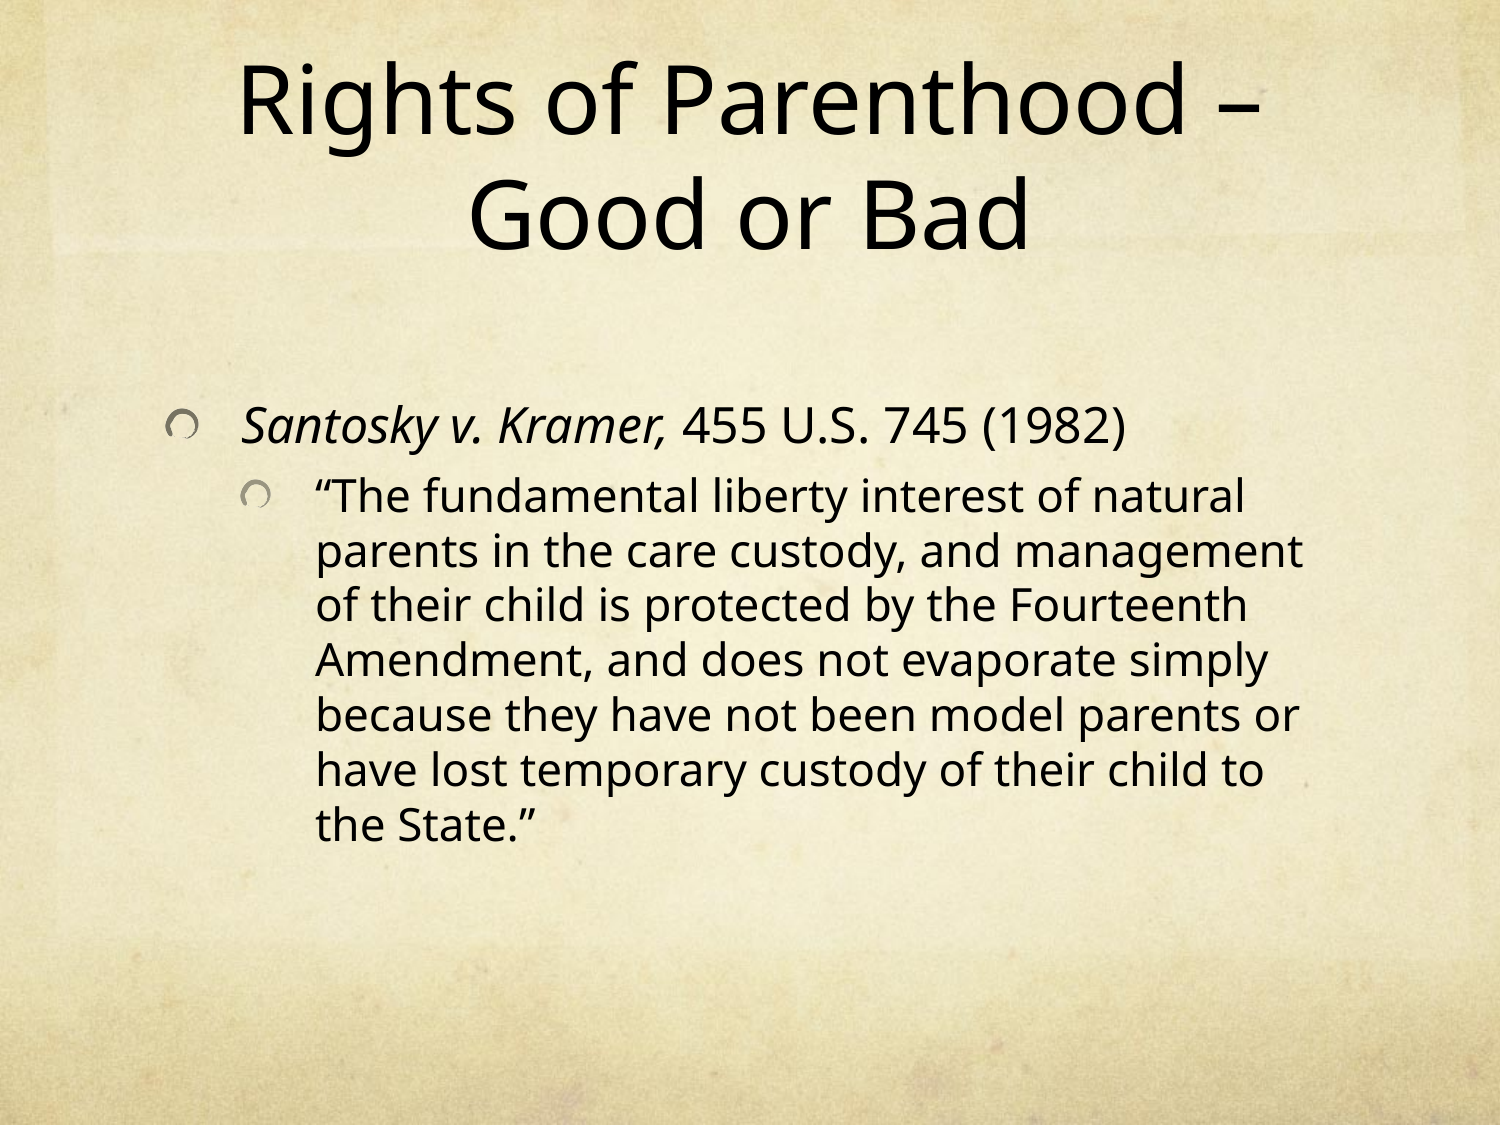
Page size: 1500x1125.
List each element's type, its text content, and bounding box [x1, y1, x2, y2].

picture [0, 0, 1500, 1125]
title Rights of Parenthood – Good or Bad [150, 82, 1350, 225]
list Santosky v. Kramer, 455 U.S. 745 (1982) “The fundamental liberty interest of natural parents in the care custody, and management of their child is protected by the Fourteenth Amendment, and does not evaporate simply because they have not been model parents or have lost temporary custody of their child to the State.” [150, 284, 1350, 950]
